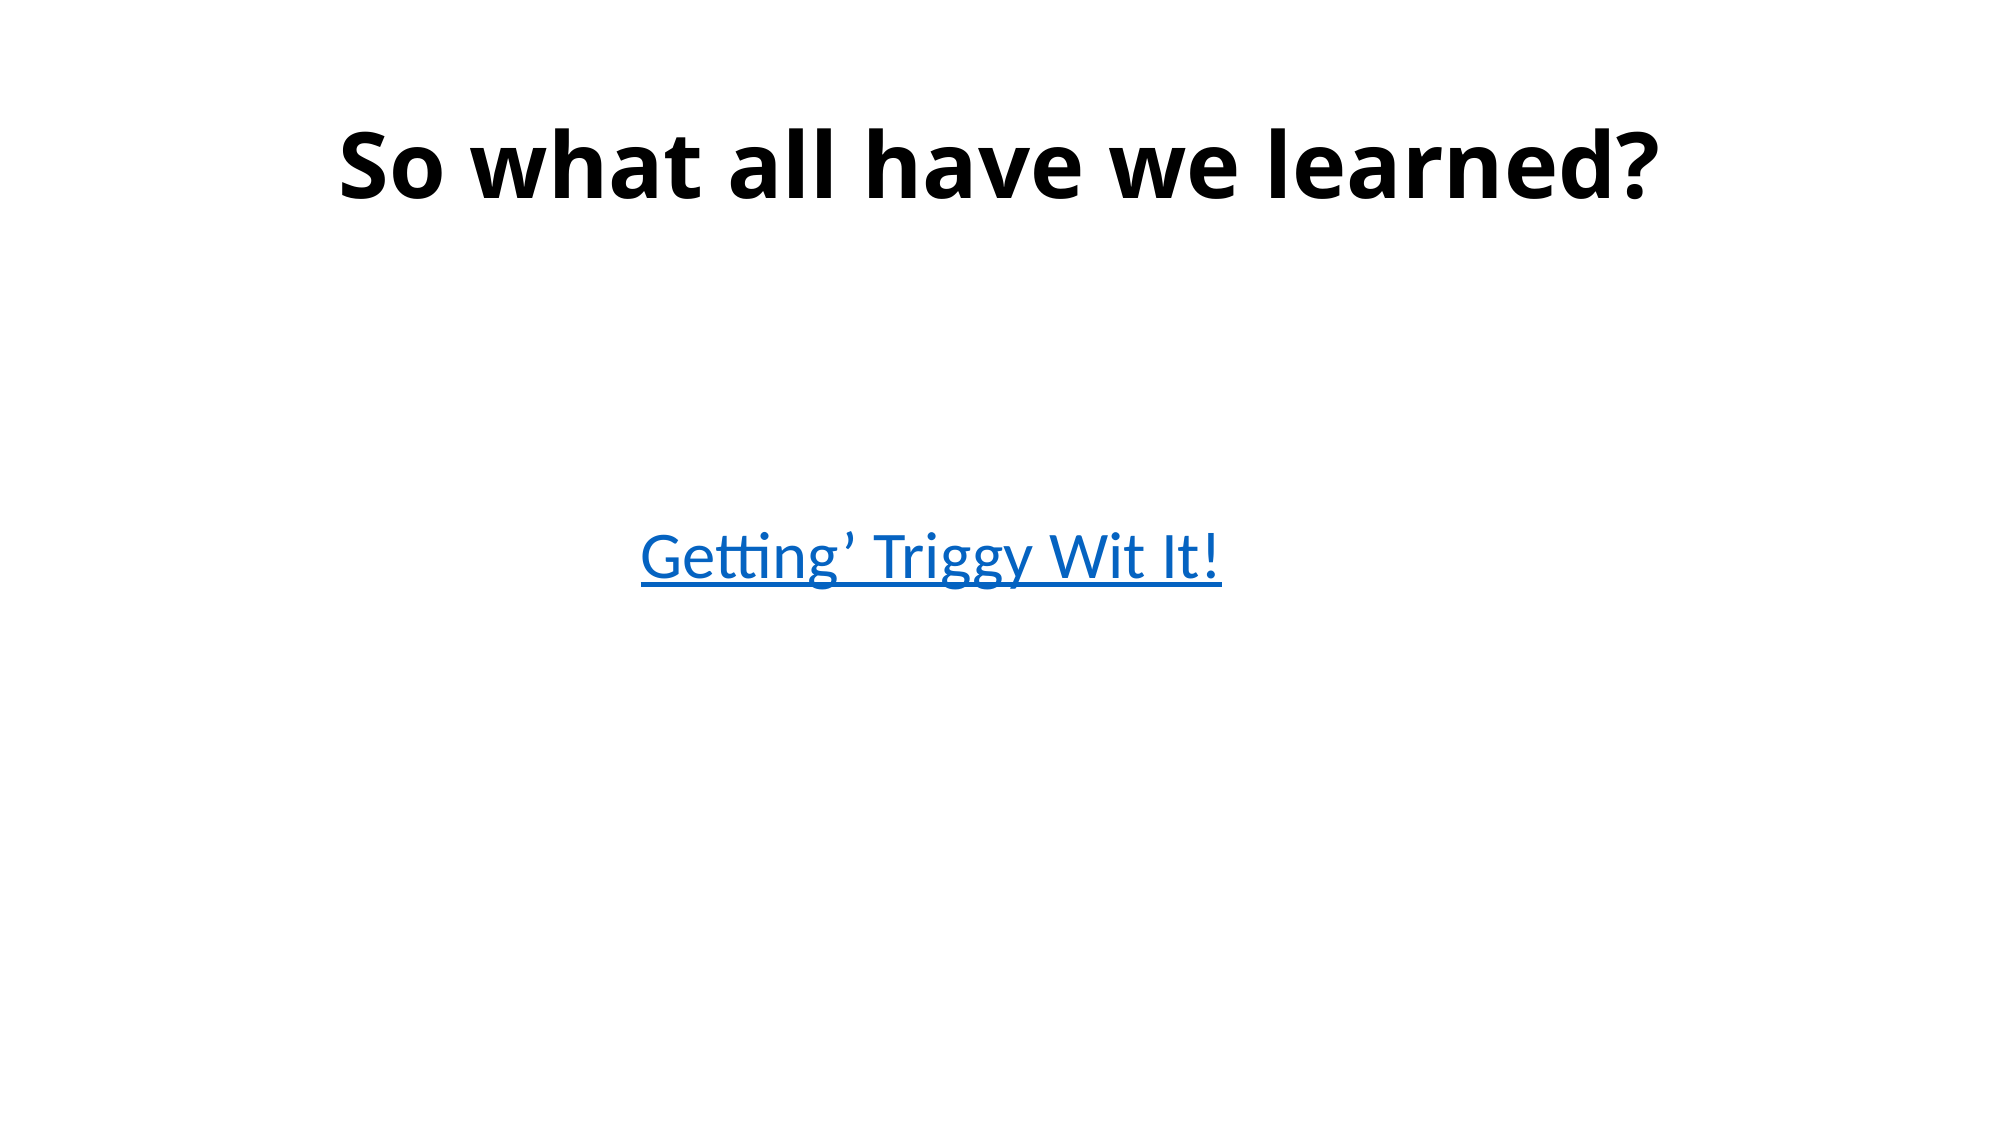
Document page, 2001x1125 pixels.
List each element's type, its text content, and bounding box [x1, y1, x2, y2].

title So what all have we learned? [137, 59, 1863, 278]
text_box Getting’ Triggy Wit It! [468, 504, 1394, 599]
